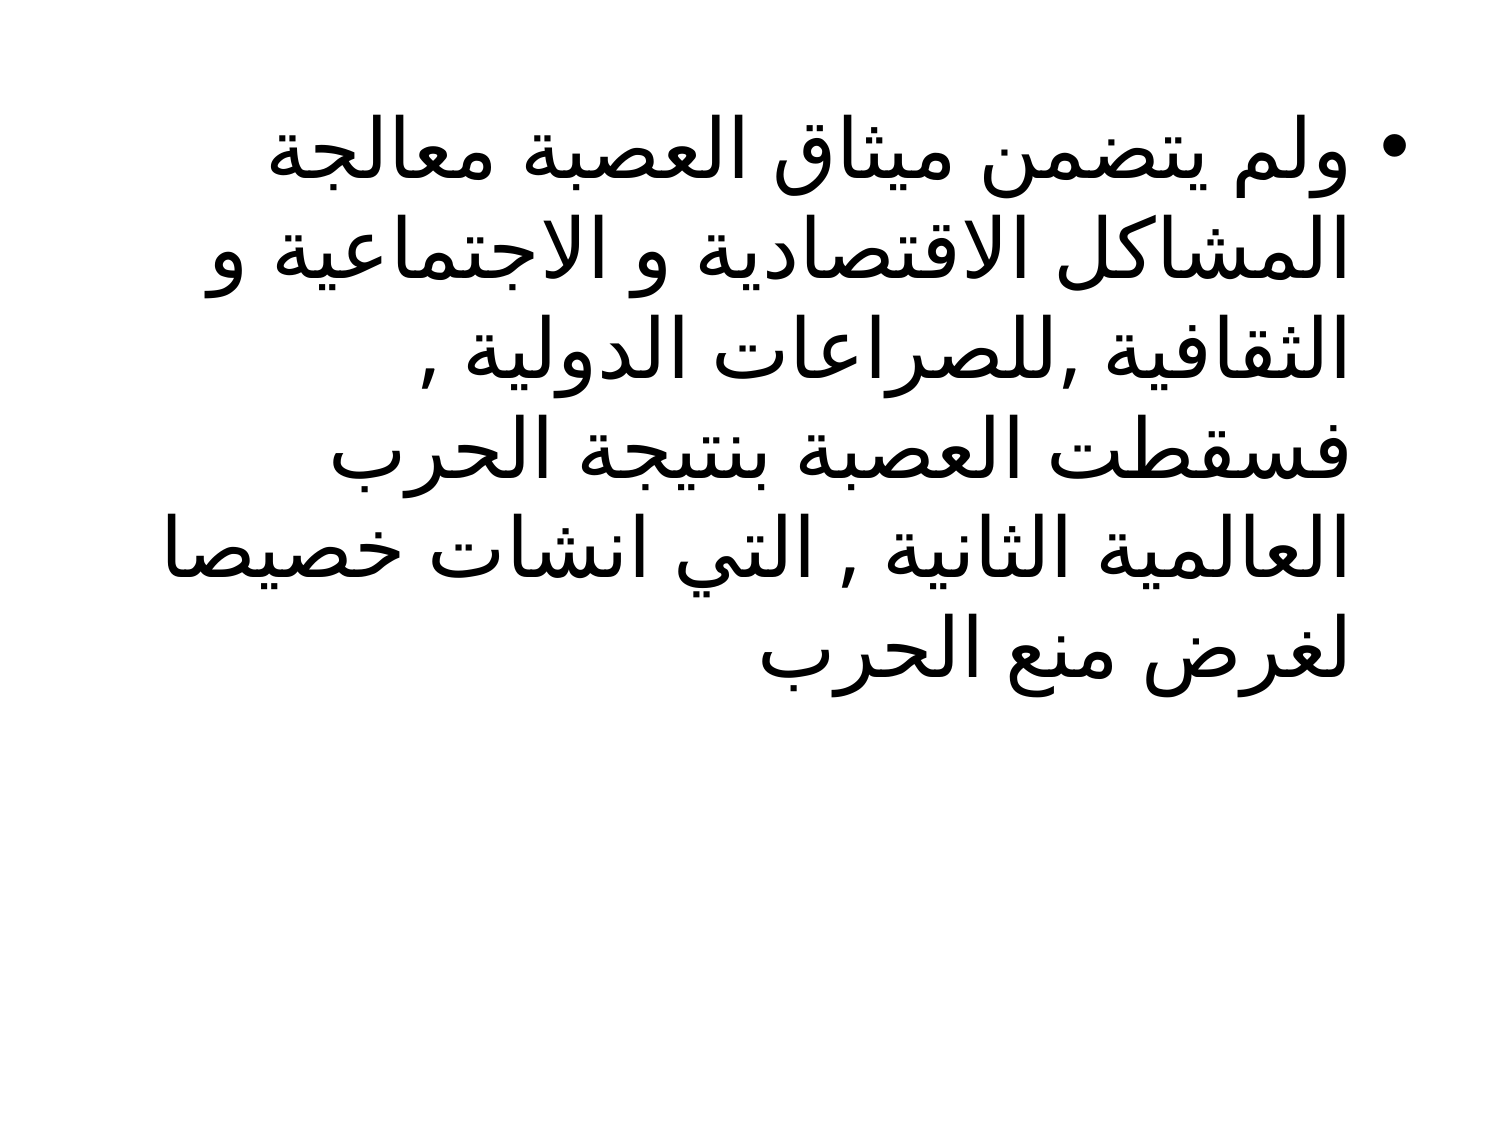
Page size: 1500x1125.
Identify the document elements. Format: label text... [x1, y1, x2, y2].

list ولم يتضمن ميثاق العصبة معالجة المشاكل الاقتصادية و الاجتماعية و الثقافية ,للصراعات الدولية , فسقطت العصبة بنتيجة الحرب العالمية الثانية , التي انشات خصيصا لغرض منع الحرب [112, 87, 1425, 1005]
